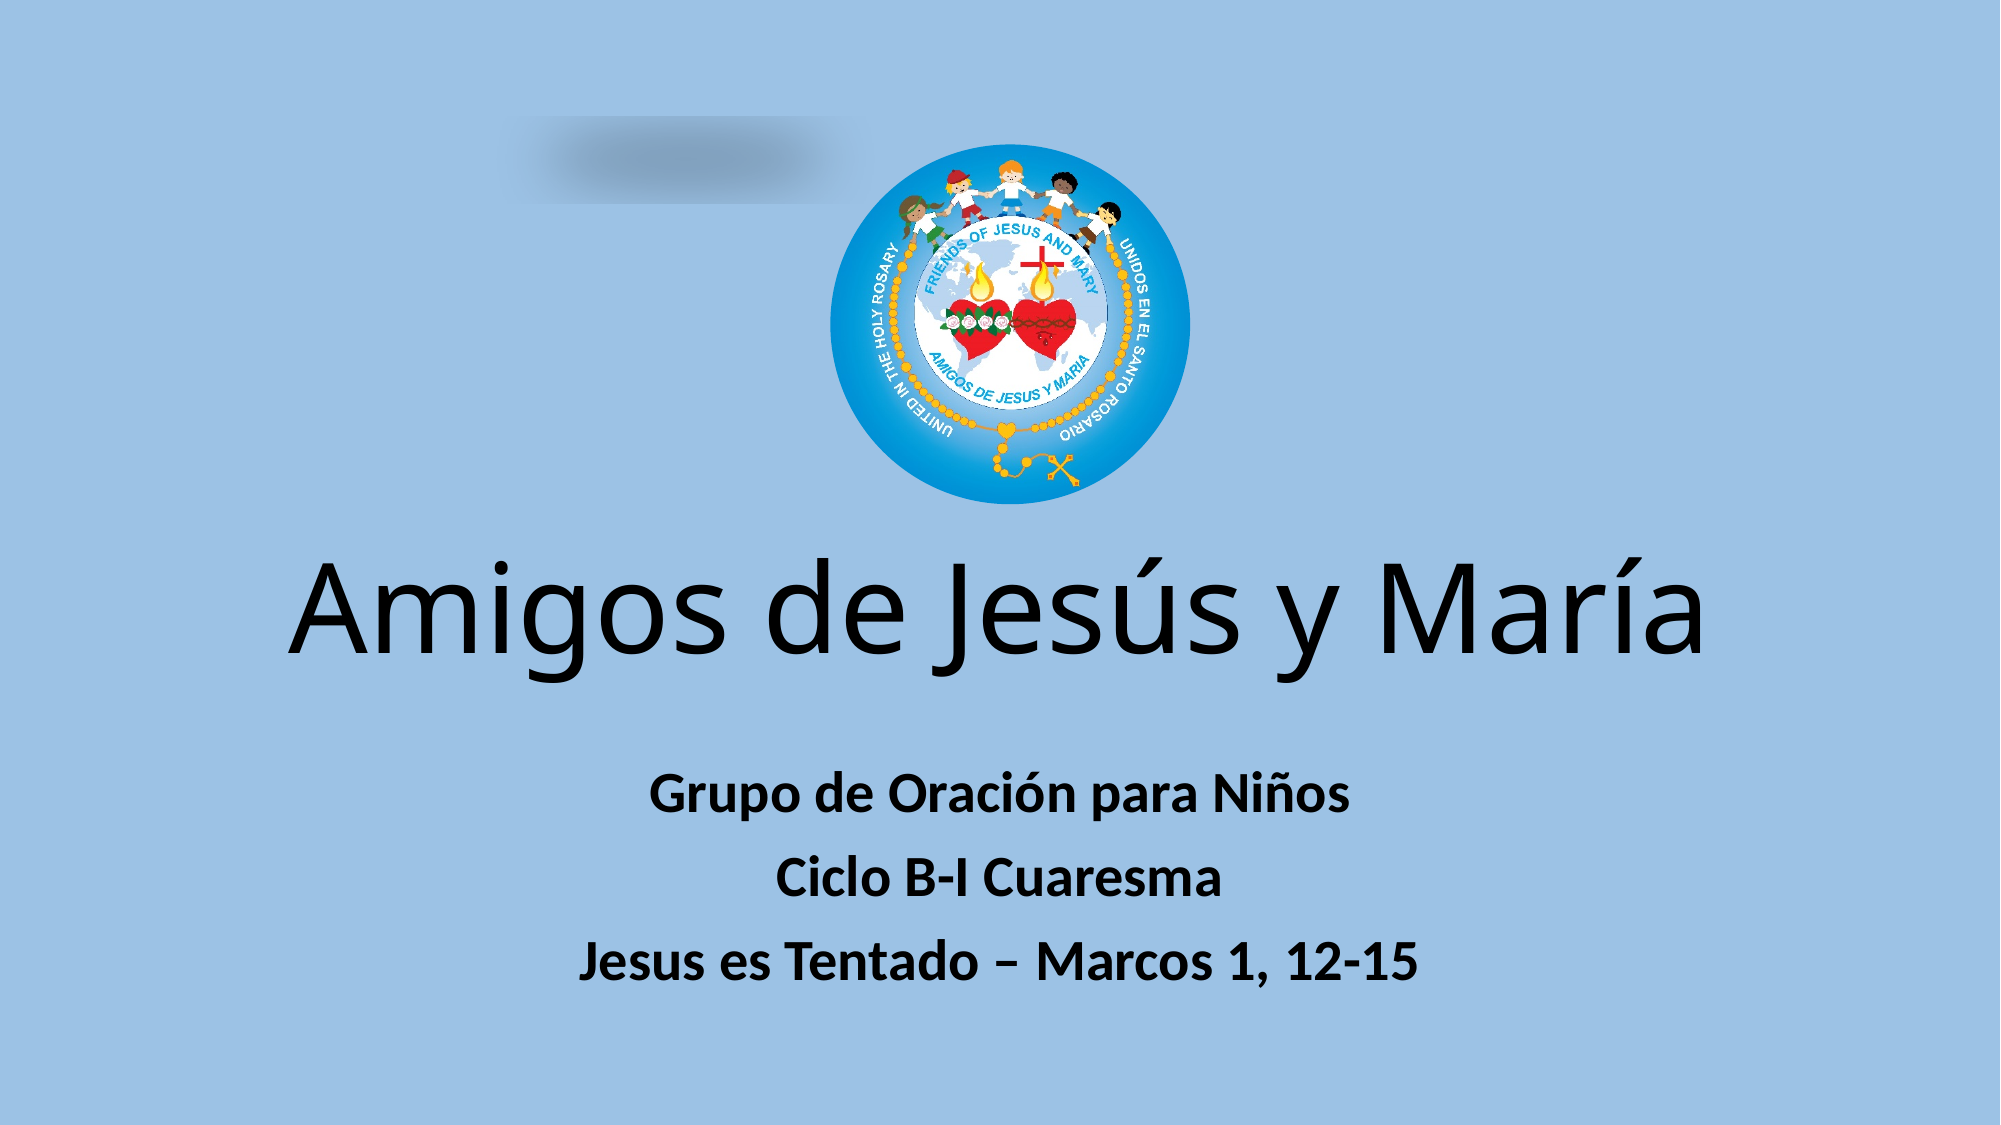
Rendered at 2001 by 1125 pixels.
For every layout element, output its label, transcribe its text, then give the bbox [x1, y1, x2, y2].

title Amigos de Jesús y María [249, 296, 1750, 689]
subtitle Grupo de Oración para Niños Ciclo B-I Cuaresma Jesus es Tentado – Marcos 1, 12-15 [249, 754, 1750, 1024]
picture [830, 344, 996, 505]
picture [830, 144, 992, 305]
picture [1024, 337, 1191, 505]
picture [1028, 144, 1191, 312]
picture [868, 160, 1154, 486]
